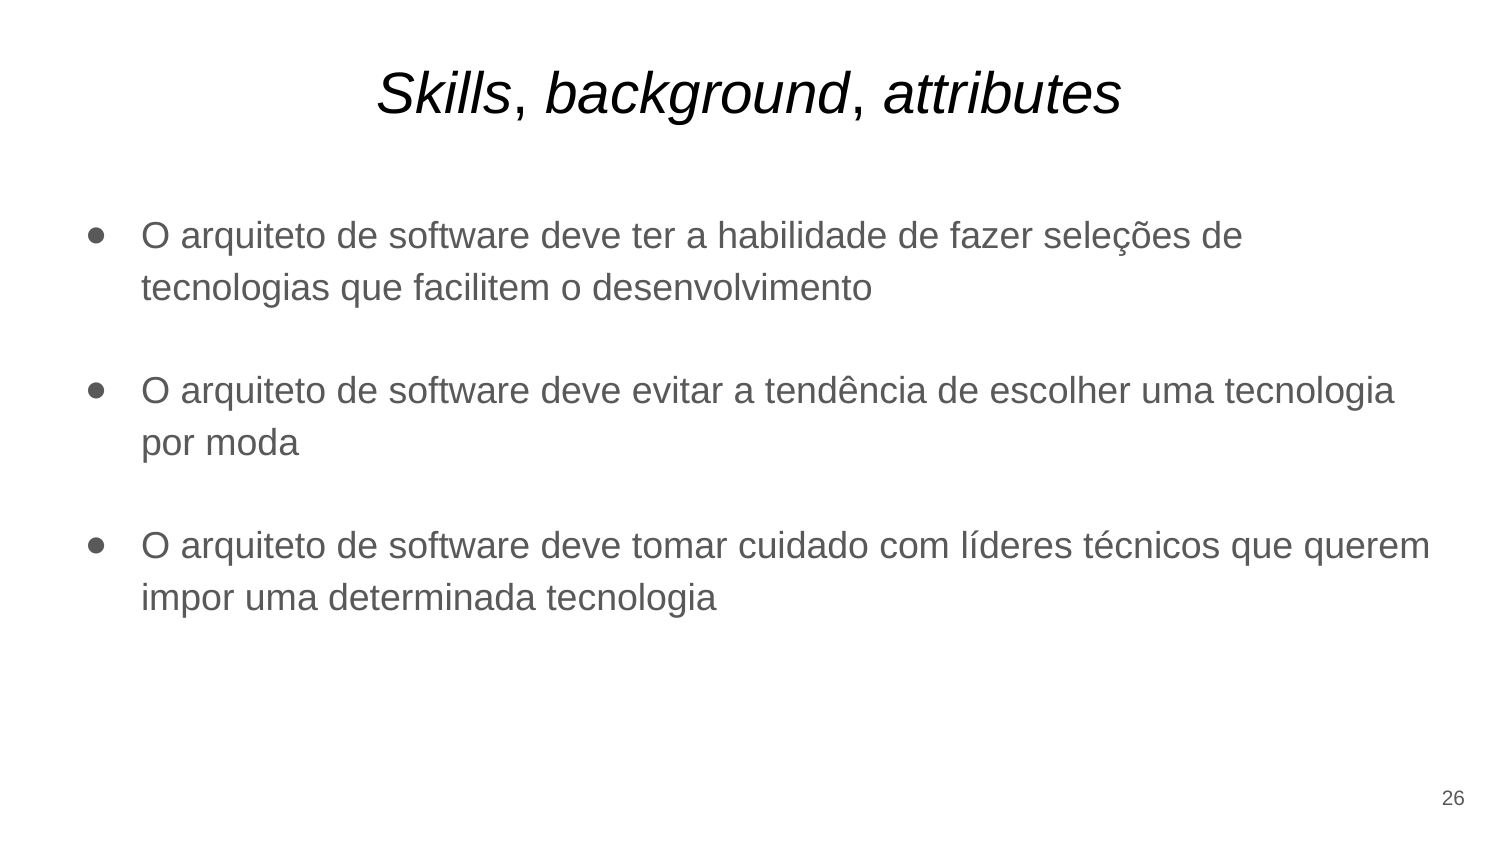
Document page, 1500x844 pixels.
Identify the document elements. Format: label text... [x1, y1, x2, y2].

list O arquiteto de software deve ter a habilidade de fazer seleções de tecnologias que facilitem o desenvolvimento O arquiteto de software deve evitar a tendência de escolher uma tecnologia por moda O arquiteto de software deve tomar cuidado com líderes técnicos que querem impor uma determinada tecnologia [51, 189, 1449, 750]
slide_number 26 [1389, 764, 1480, 830]
title Skills, background, attributes [51, 40, 1449, 135]
